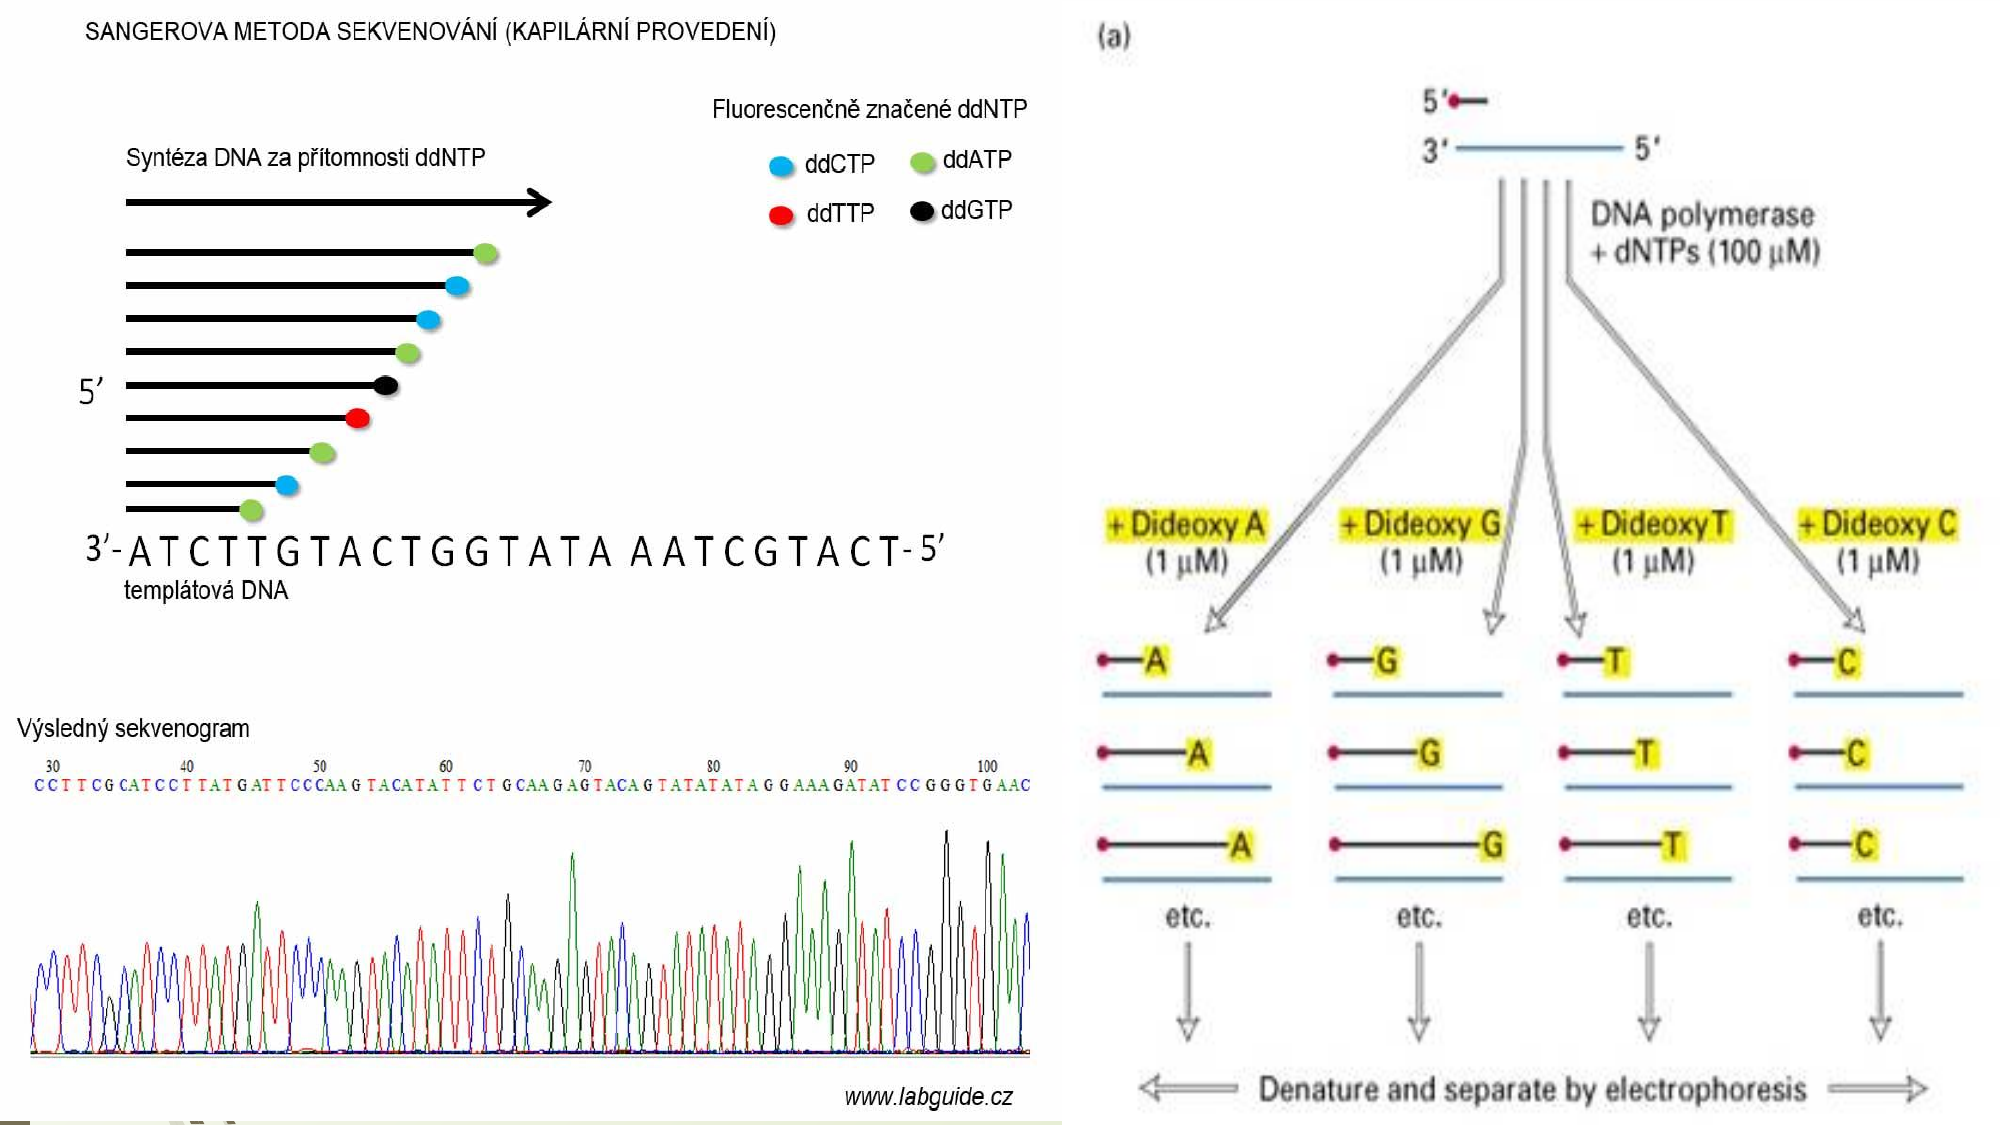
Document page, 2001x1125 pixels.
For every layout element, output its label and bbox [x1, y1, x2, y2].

list [0, 0, 1059, 1122]
picture [1061, 0, 2000, 1125]
